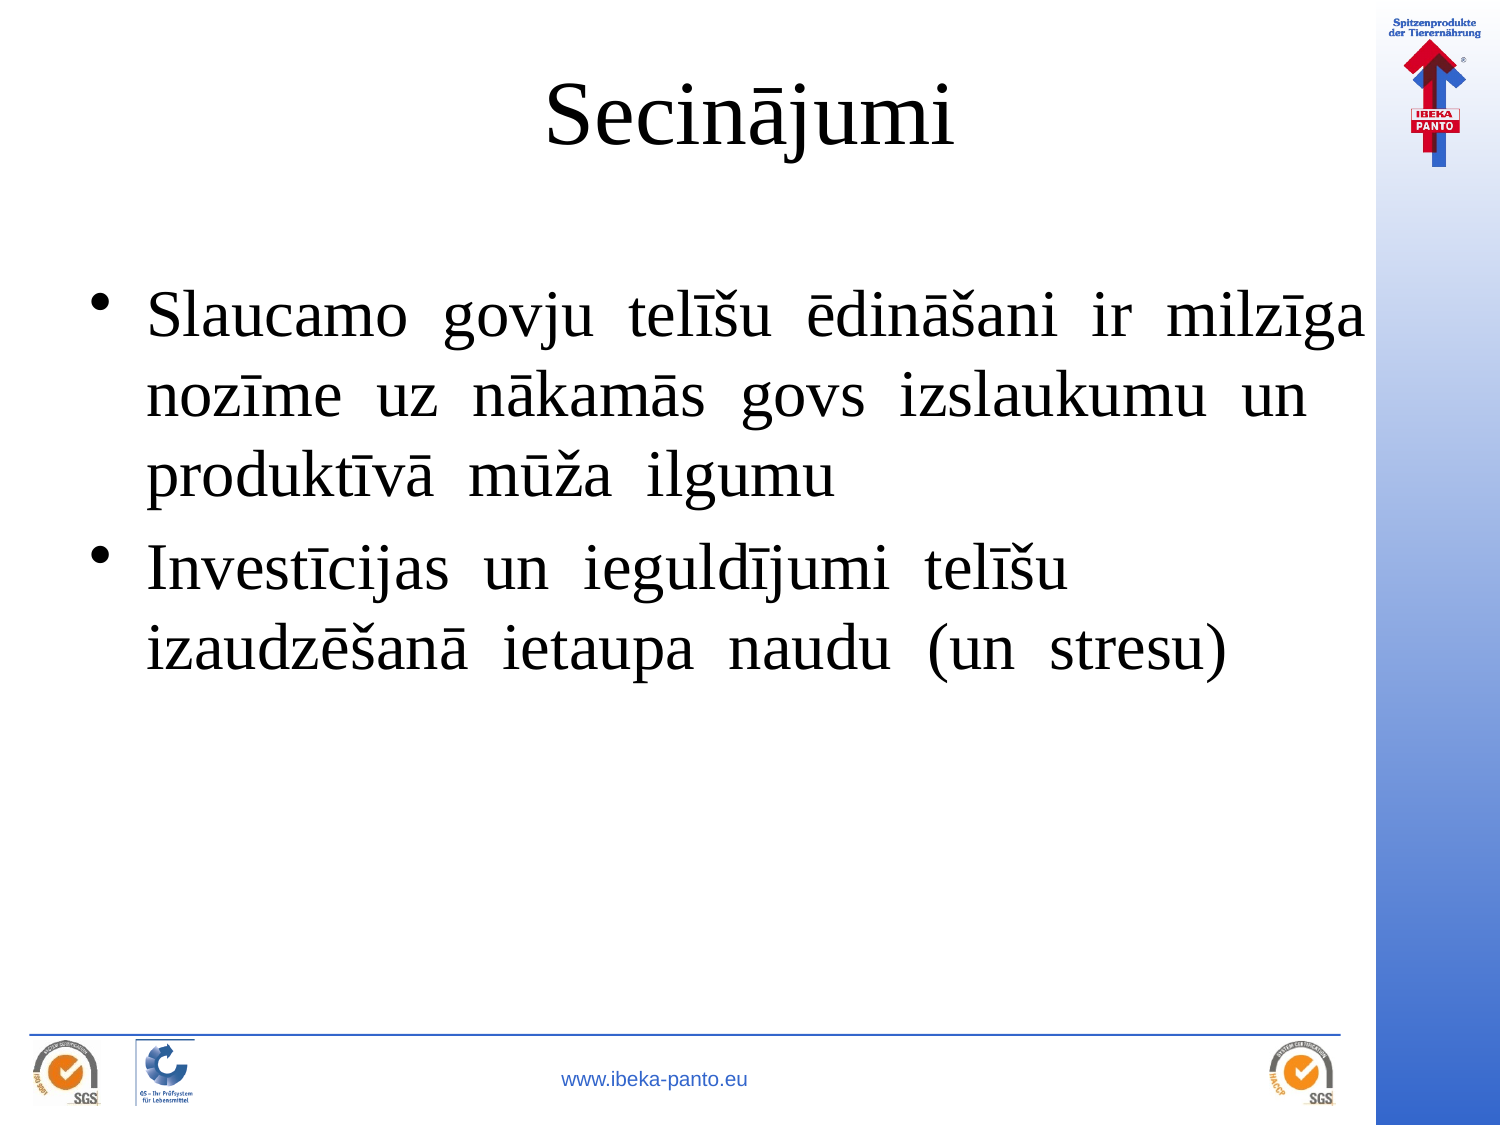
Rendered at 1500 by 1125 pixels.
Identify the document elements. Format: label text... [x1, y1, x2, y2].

picture [33, 1040, 101, 1106]
title Secinājumi [75, 45, 1425, 233]
picture [1387, 18, 1481, 173]
list Slaucamo govju telīšu ēdināšani ir milzīga nozīme uz nākamās govs izslaukumu un produktīvā mūža ilgumu Investīcijas un ieguldījumi telīšu izaudzēšanā ietaupa naudu (un stresu) [75, 262, 1425, 1005]
picture [1269, 1040, 1336, 1106]
